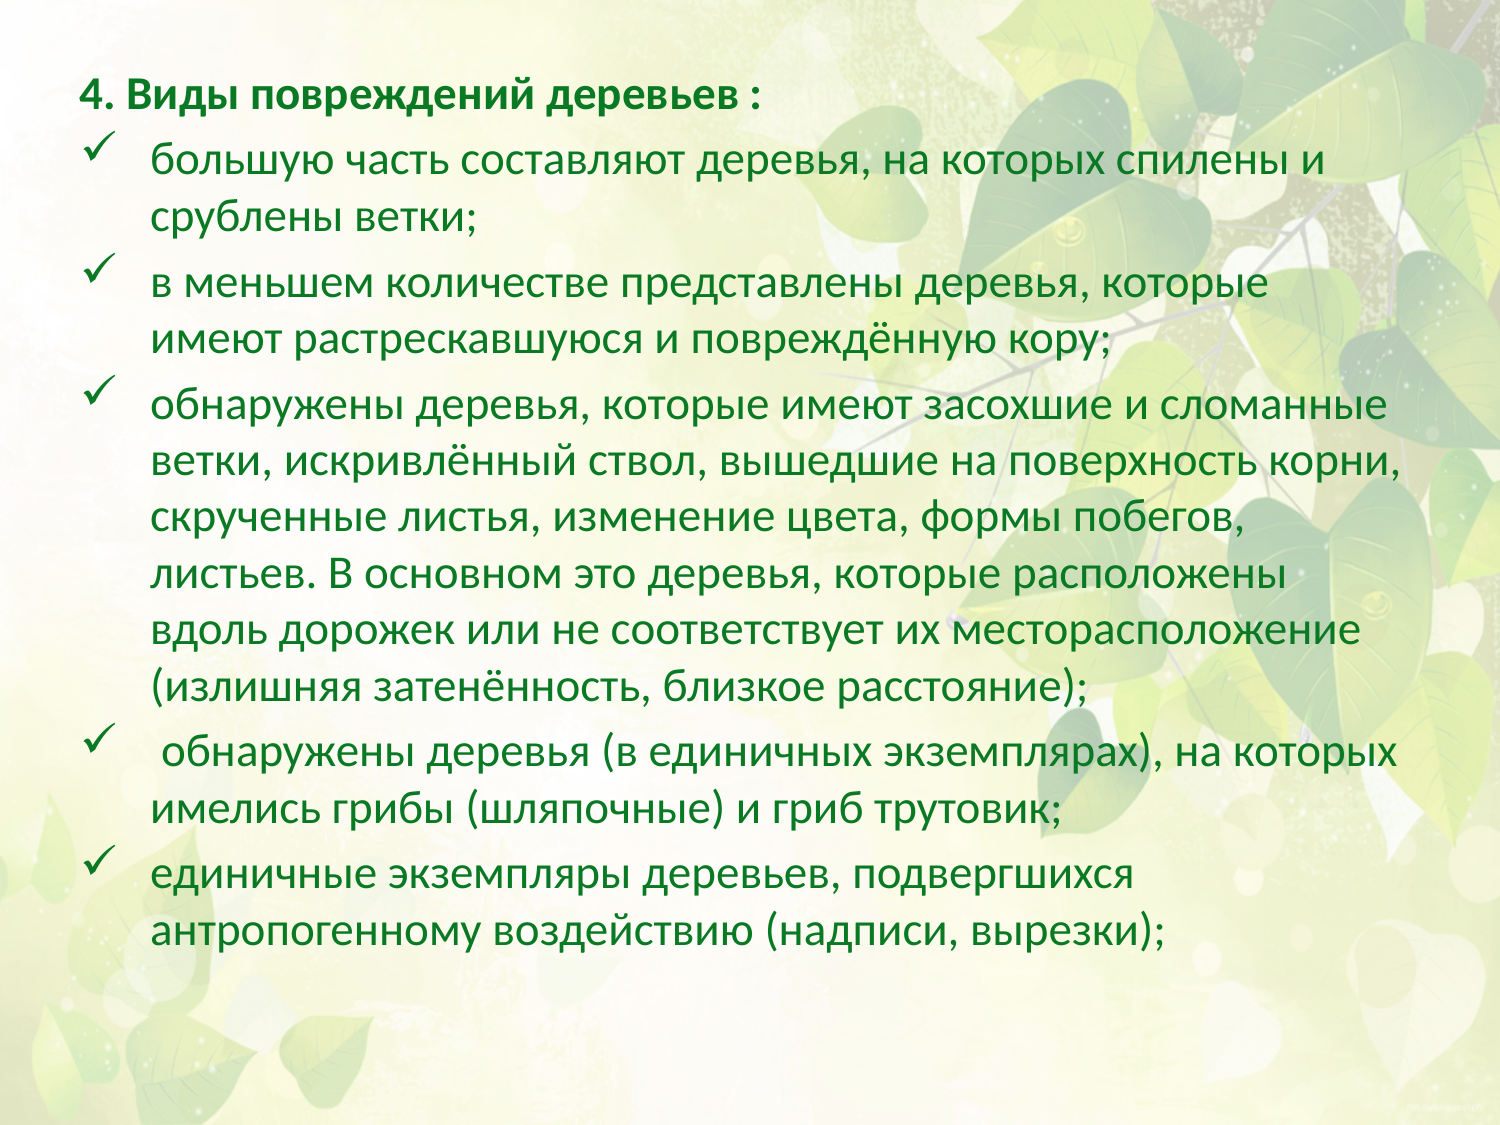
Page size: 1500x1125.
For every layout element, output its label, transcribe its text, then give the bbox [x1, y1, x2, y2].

list 4. Виды повреждений деревьев : большую часть составляют деревья, на которых спилены и срублены ветки; в меньшем количестве представлены деревья, которые имеют растрескавшуюся и повреждённую кору; обнаружены деревья, которые имеют засохшие и сломанные ветки, искривлённый ствол, вышедшие на поверхность корни, скрученные листья, изменение цвета, формы побегов, листьев. В основном это деревья, которые расположены вдоль дорожек или не соответствует их месторасположение (излишняя затенённость, близкое расстояние); обнаружены деревья (в единичных экземплярах), на которых имелись грибы (шляпочные) и гриб трутовик; единичные экземпляры деревьев, подвергшихся антропогенному воздействию (надписи, вырезки); [64, 54, 1425, 1006]
